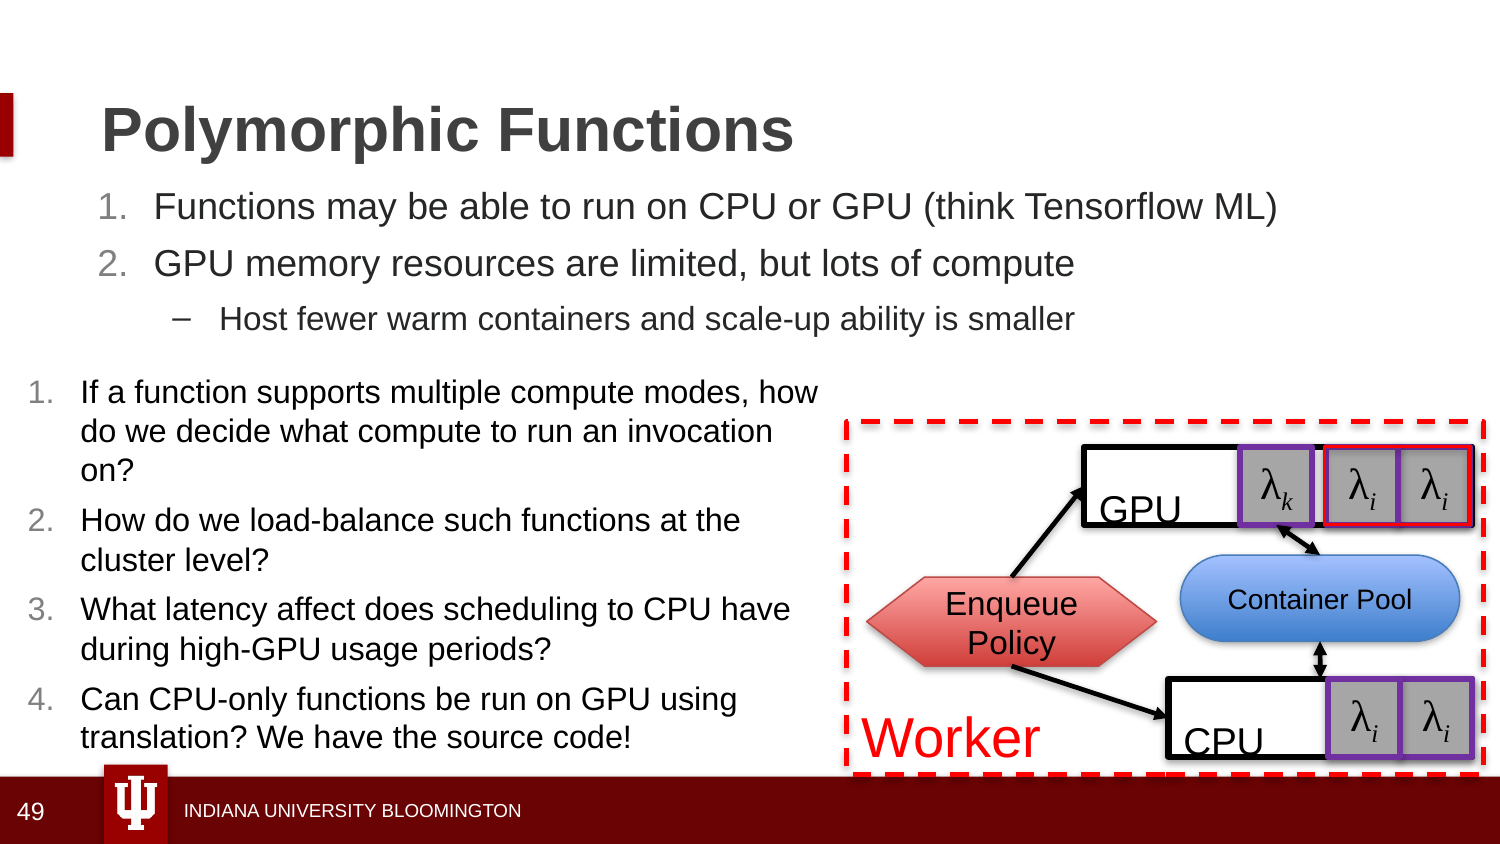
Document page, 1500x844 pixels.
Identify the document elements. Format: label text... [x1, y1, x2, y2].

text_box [1168, 678, 1473, 757]
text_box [846, 421, 1484, 778]
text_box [1276, 524, 1321, 556]
list Functions may be able to run on CPU or GPU (think Tensorflow ML) GPU memory resources are limited, but lots of compute Host fewer warm containers and scale-up ability is smaller [82, 174, 1398, 362]
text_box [1011, 665, 1169, 719]
slide_number 49 [1, 787, 89, 833]
title Polymorphic Functions [86, 69, 1400, 184]
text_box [1011, 485, 1085, 578]
text_box If a function supports multiple compute modes, how do we decide what compute to run an invocation on? How do we load-balance such functions at the cluster level? What latency affect does scheduling to CPU have during high-GPU usage periods? Can CPU-only functions be run on GPU using translation? We have the source code! [12, 363, 838, 767]
